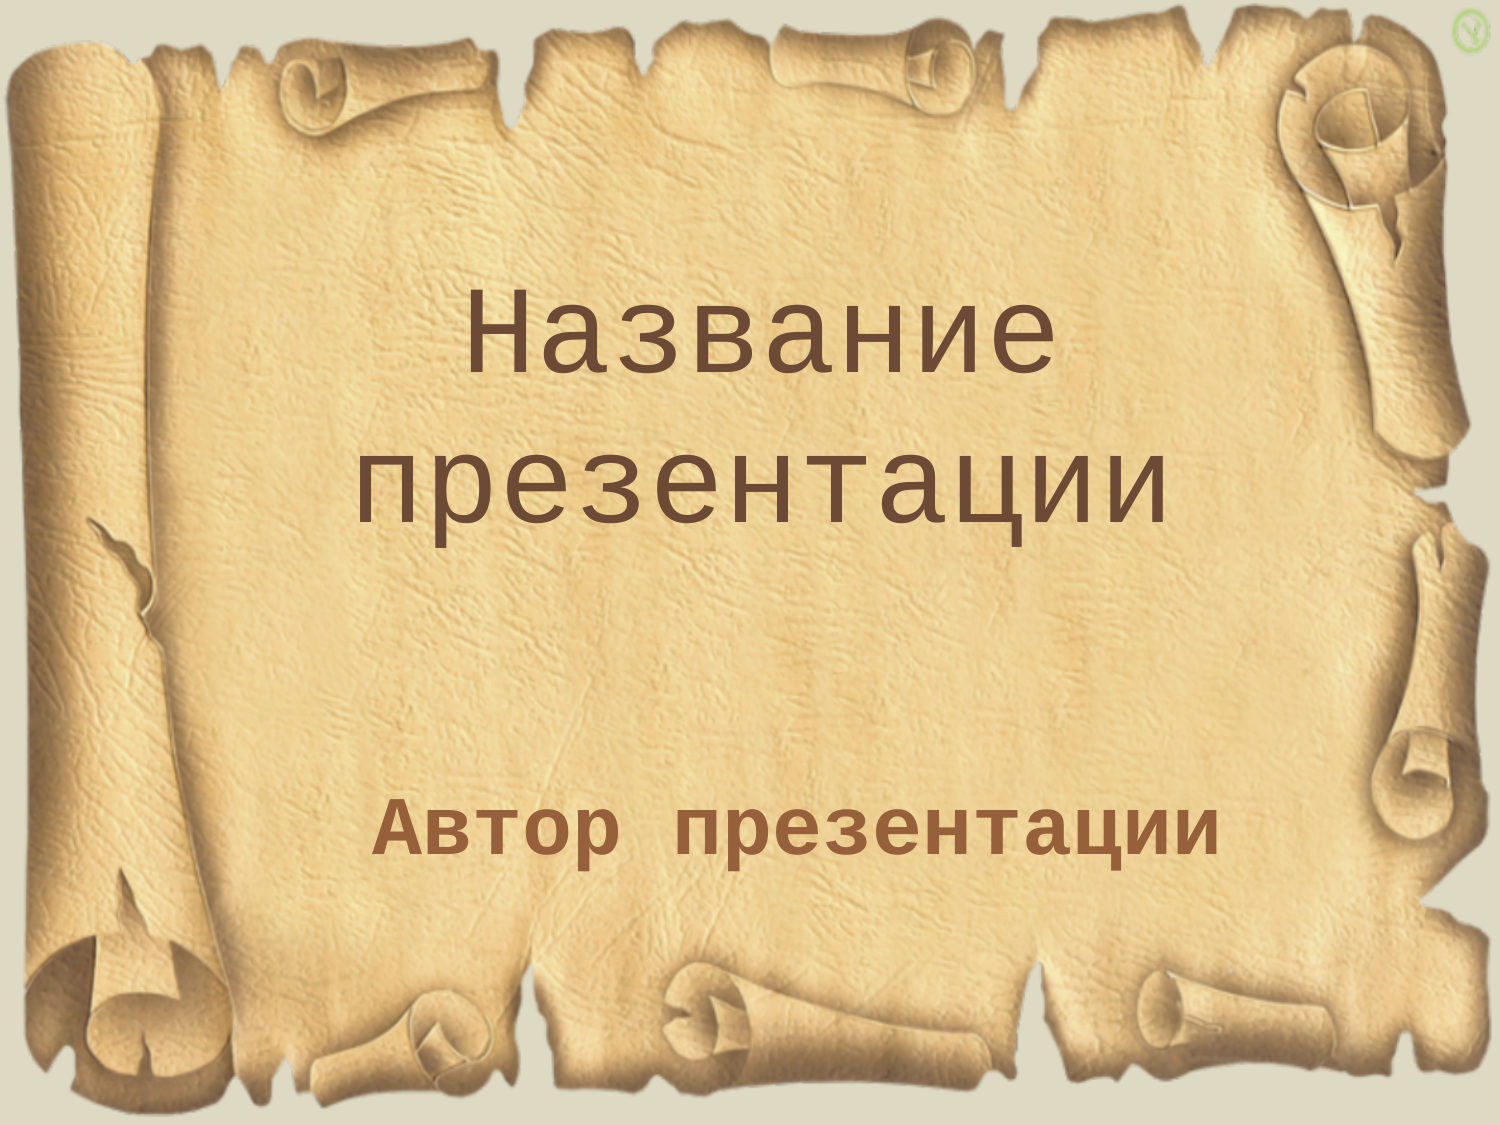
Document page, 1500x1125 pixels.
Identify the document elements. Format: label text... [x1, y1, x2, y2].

title Название презентации [159, 137, 1365, 657]
subtitle Автор презентации [218, 763, 1376, 988]
picture [0, 0, 1500, 1125]
